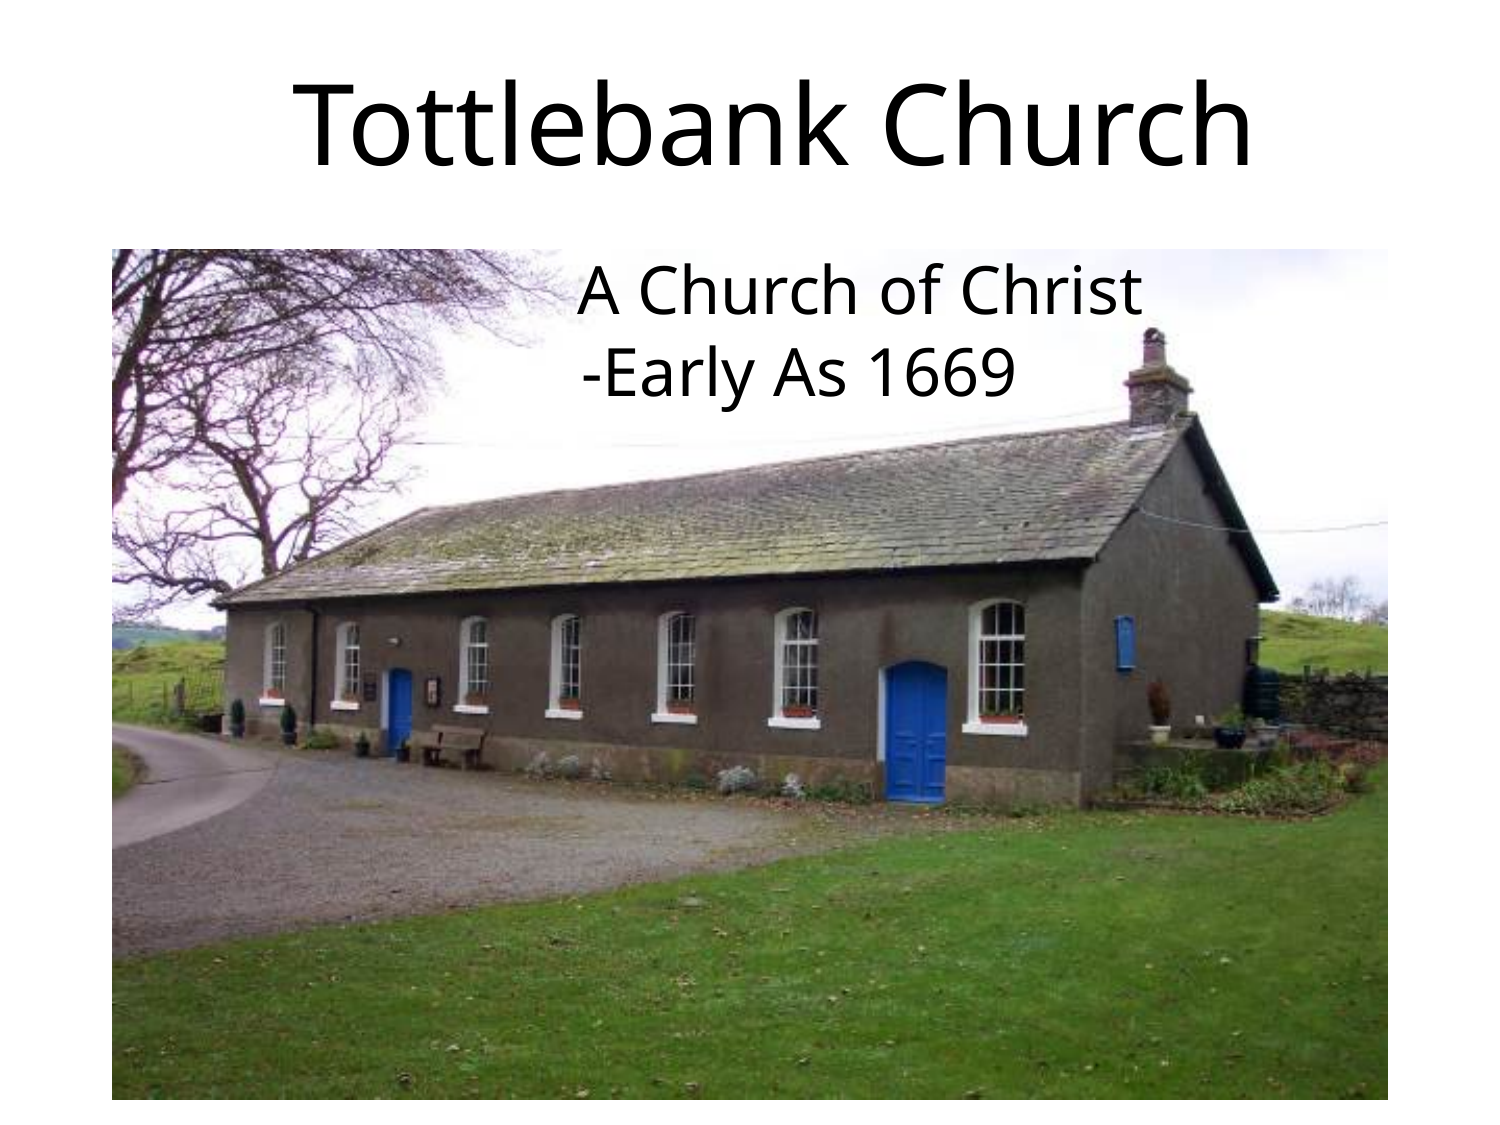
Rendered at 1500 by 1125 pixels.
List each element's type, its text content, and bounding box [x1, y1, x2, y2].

title Tottlebank Church [137, 0, 1413, 242]
picture [112, 249, 1388, 1100]
